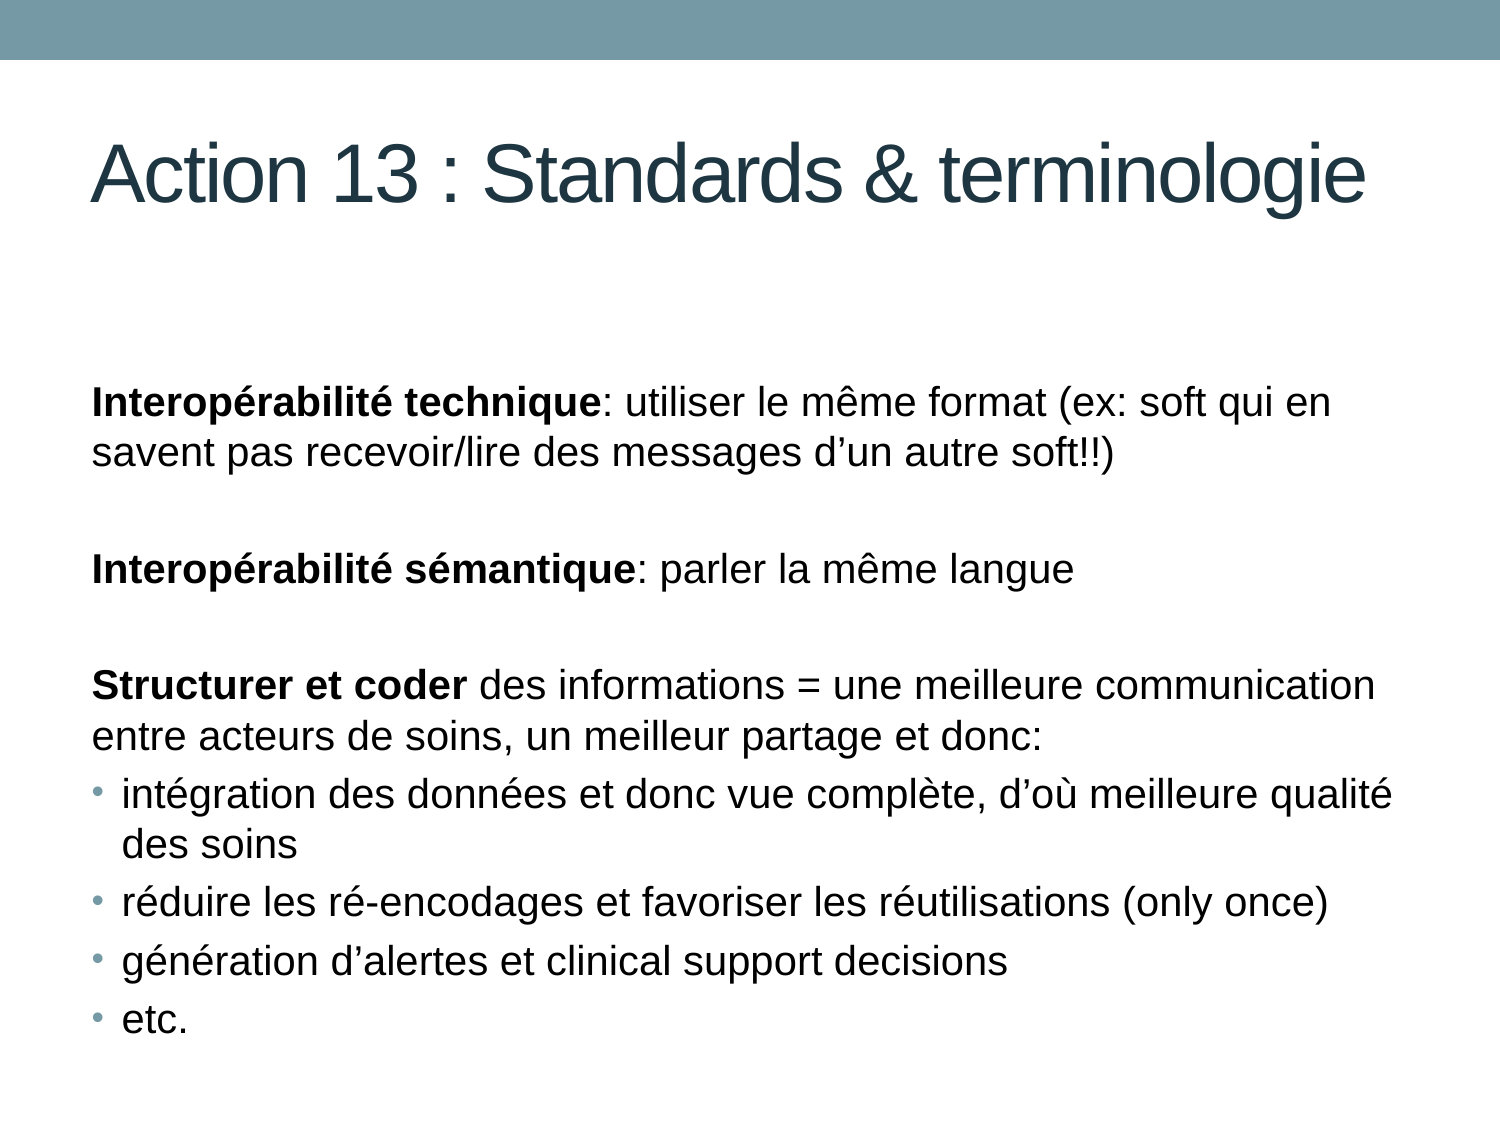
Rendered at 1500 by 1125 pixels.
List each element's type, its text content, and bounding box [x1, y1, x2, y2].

list Interopérabilité technique: utiliser le même format (ex: soft qui en savent pas recevoir/lire des messages d’un autre soft!!) Interopérabilité sémantique: parler la même langue Structurer et coder des informations = une meilleure communication entre acteurs de soins, un meilleur partage et donc: intégration des données et donc vue complète, d’où meilleure qualité des soins réduire les ré-encodages et favoriser les réutilisations (only once) génération d’alertes et clinical support decisions etc. [76, 160, 1427, 1118]
title Action 13 : Standards & terminologie [75, 87, 1425, 250]
